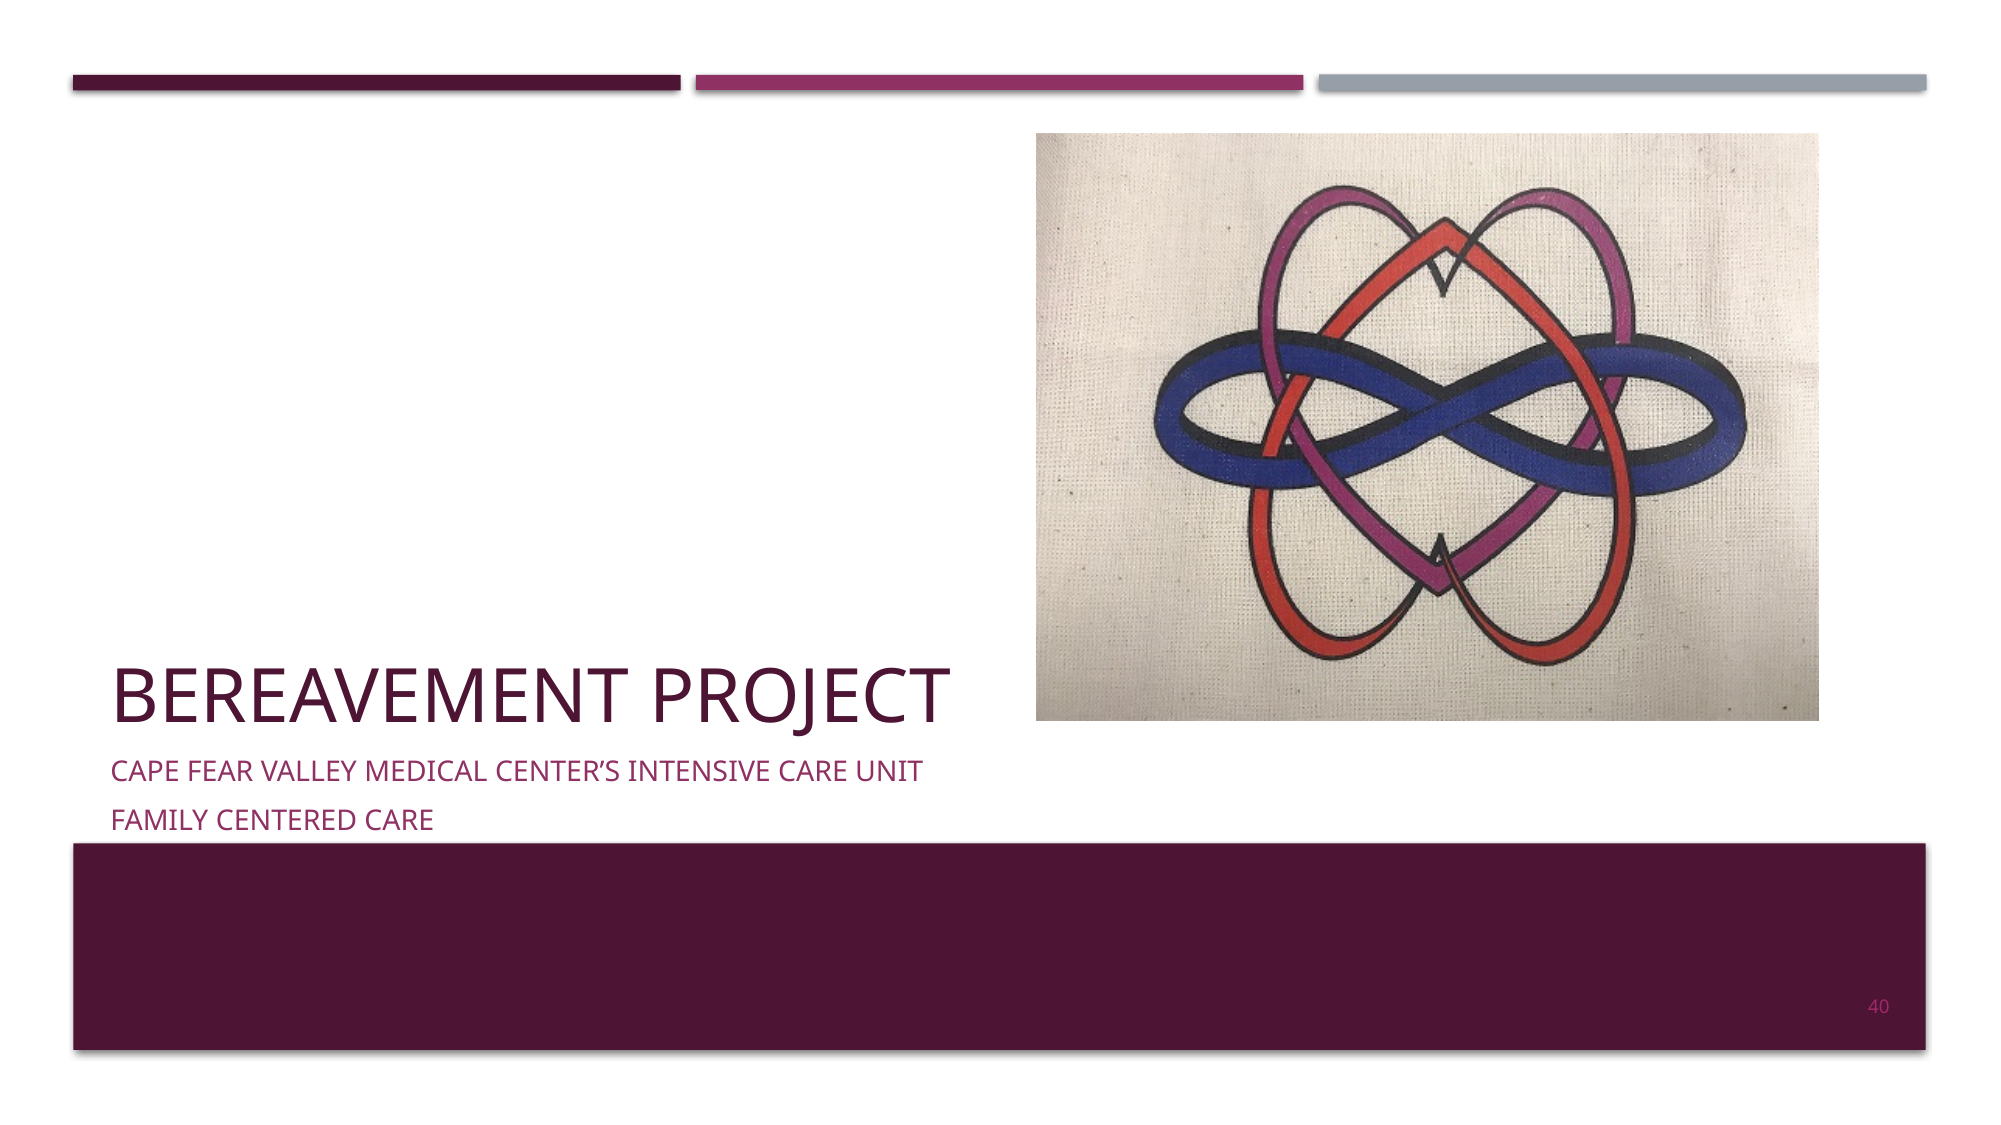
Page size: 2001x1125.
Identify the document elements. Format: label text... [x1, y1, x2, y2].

list Cape fear valley medical center’s intensive care unit Family centered care [95, 744, 1905, 844]
slide_number 40 [1732, 977, 1905, 1037]
title Bereavement project [95, 499, 1905, 744]
picture [1035, 133, 1820, 722]
